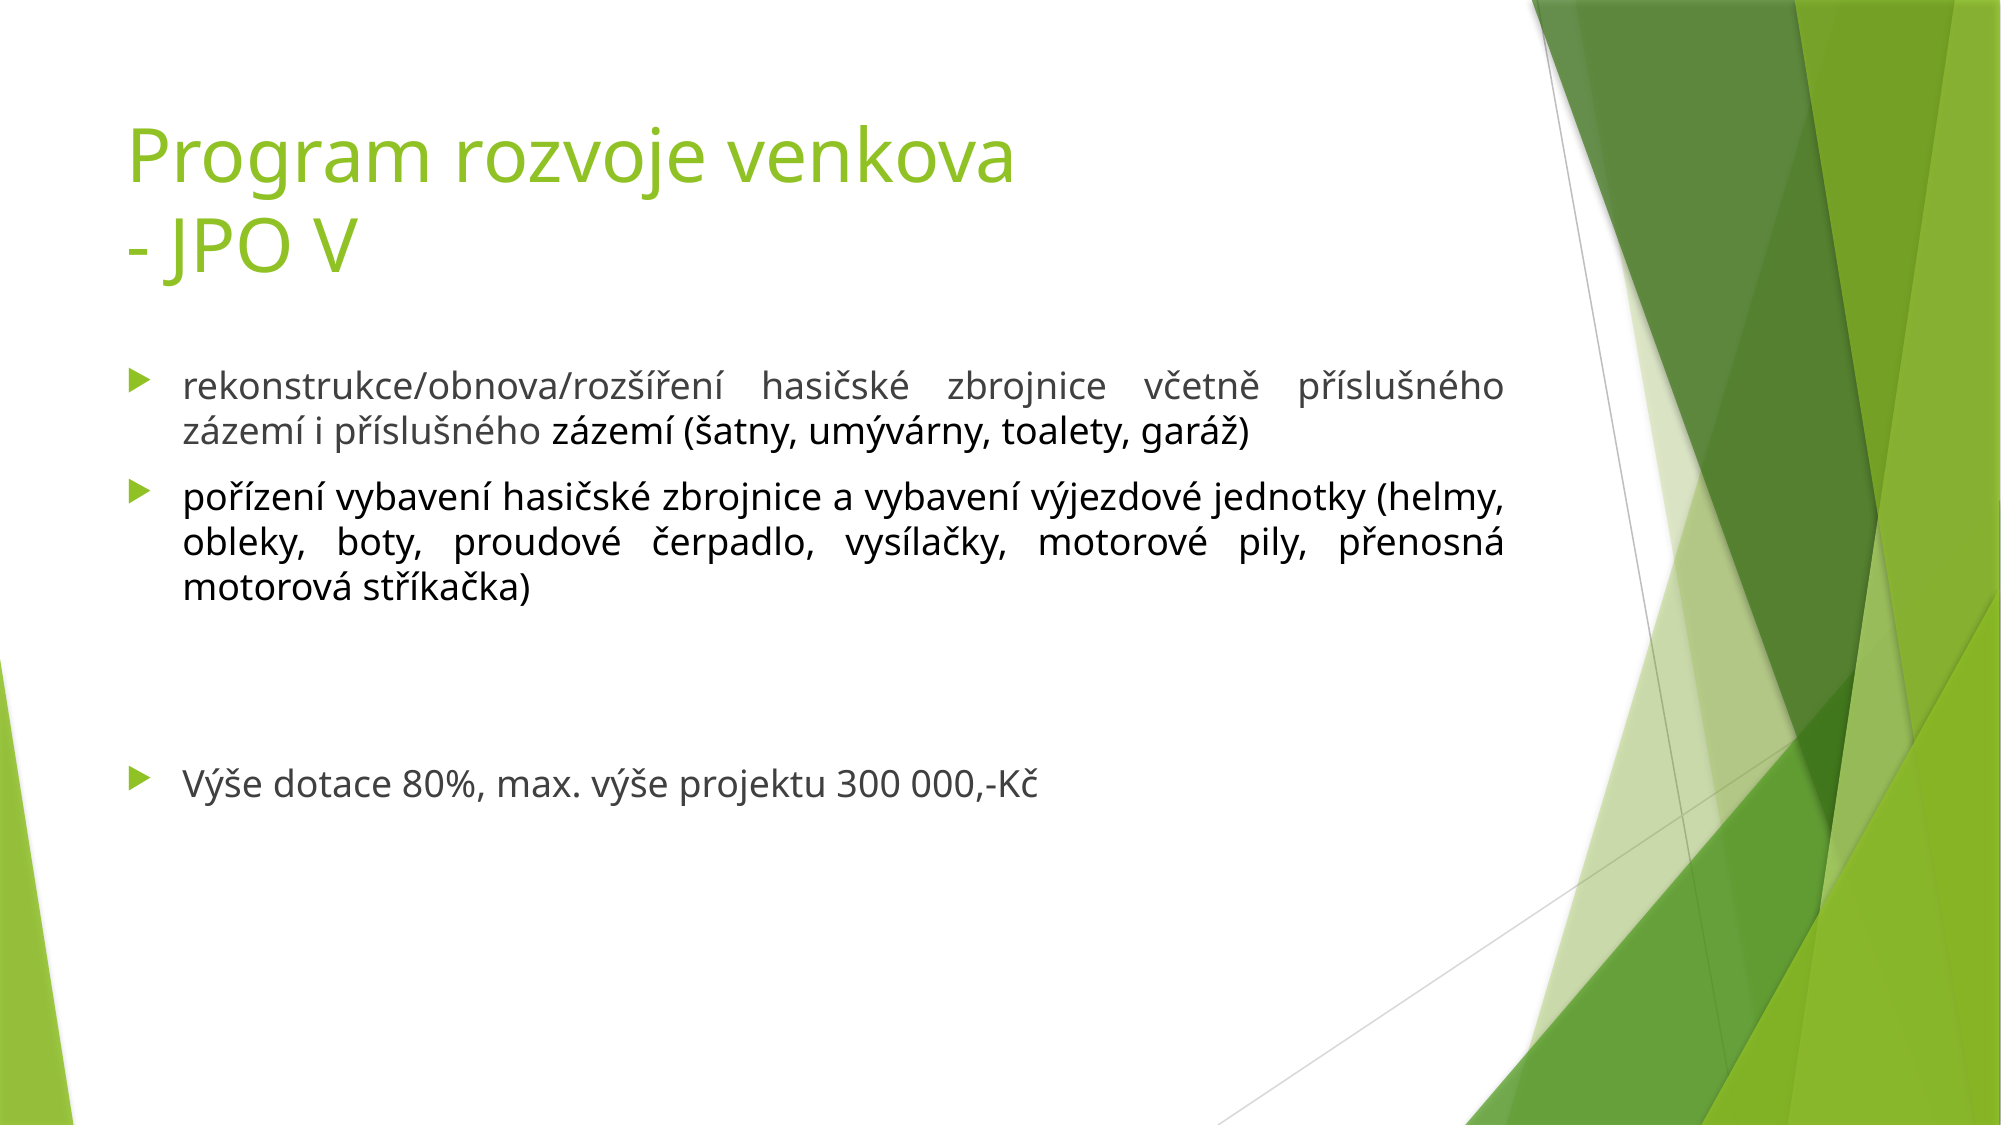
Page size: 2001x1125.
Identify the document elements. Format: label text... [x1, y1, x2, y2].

list rekonstrukce/obnova/rozšíření hasičské zbrojnice včetně příslušného zázemí i příslušného zázemí (šatny, umývárny, toalety, garáž) pořízení vybavení hasičské zbrojnice a vybavení výjezdové jednotky (helmy, obleky, boty, proudové čerpadlo, vysílačky, motorové pily, přenosná motorová stříkačka) Výše dotace 80%, max. výše projektu 300 000,-Kč [111, 354, 1522, 992]
title Program rozvoje venkova - JPO V [111, 99, 1522, 317]
